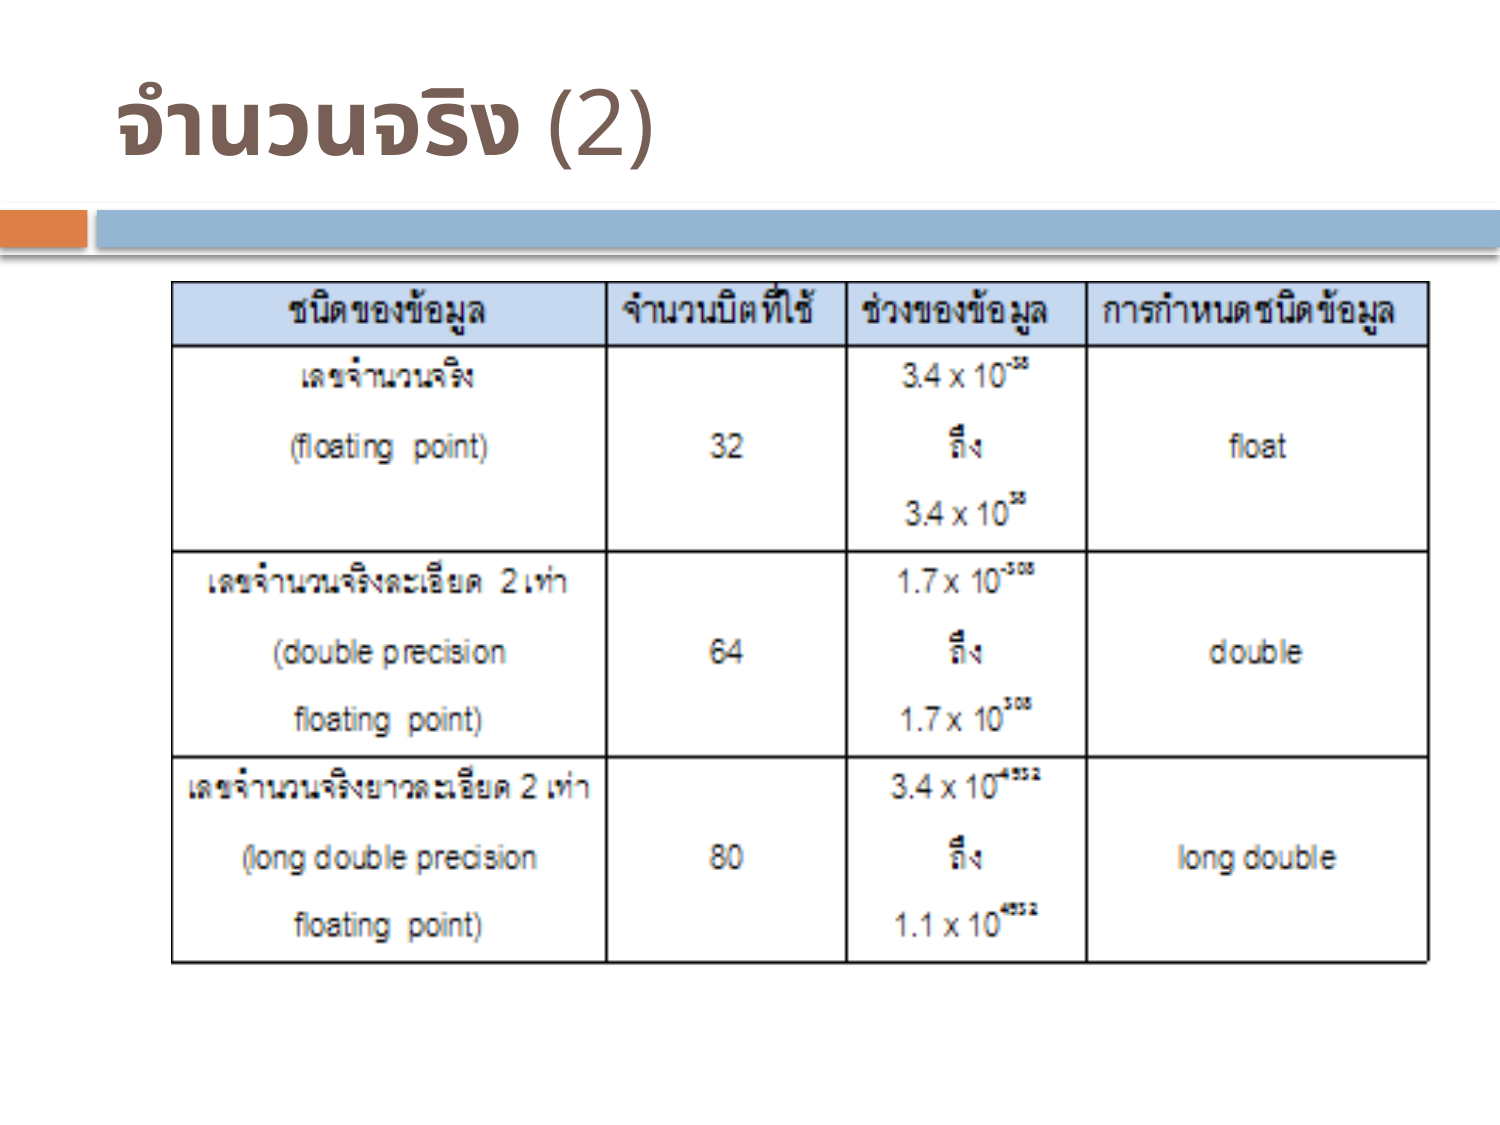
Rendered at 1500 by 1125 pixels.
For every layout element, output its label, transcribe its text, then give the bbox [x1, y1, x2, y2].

title จำนวนจริง (2) [100, 37, 1438, 200]
picture [170, 280, 1442, 1005]
